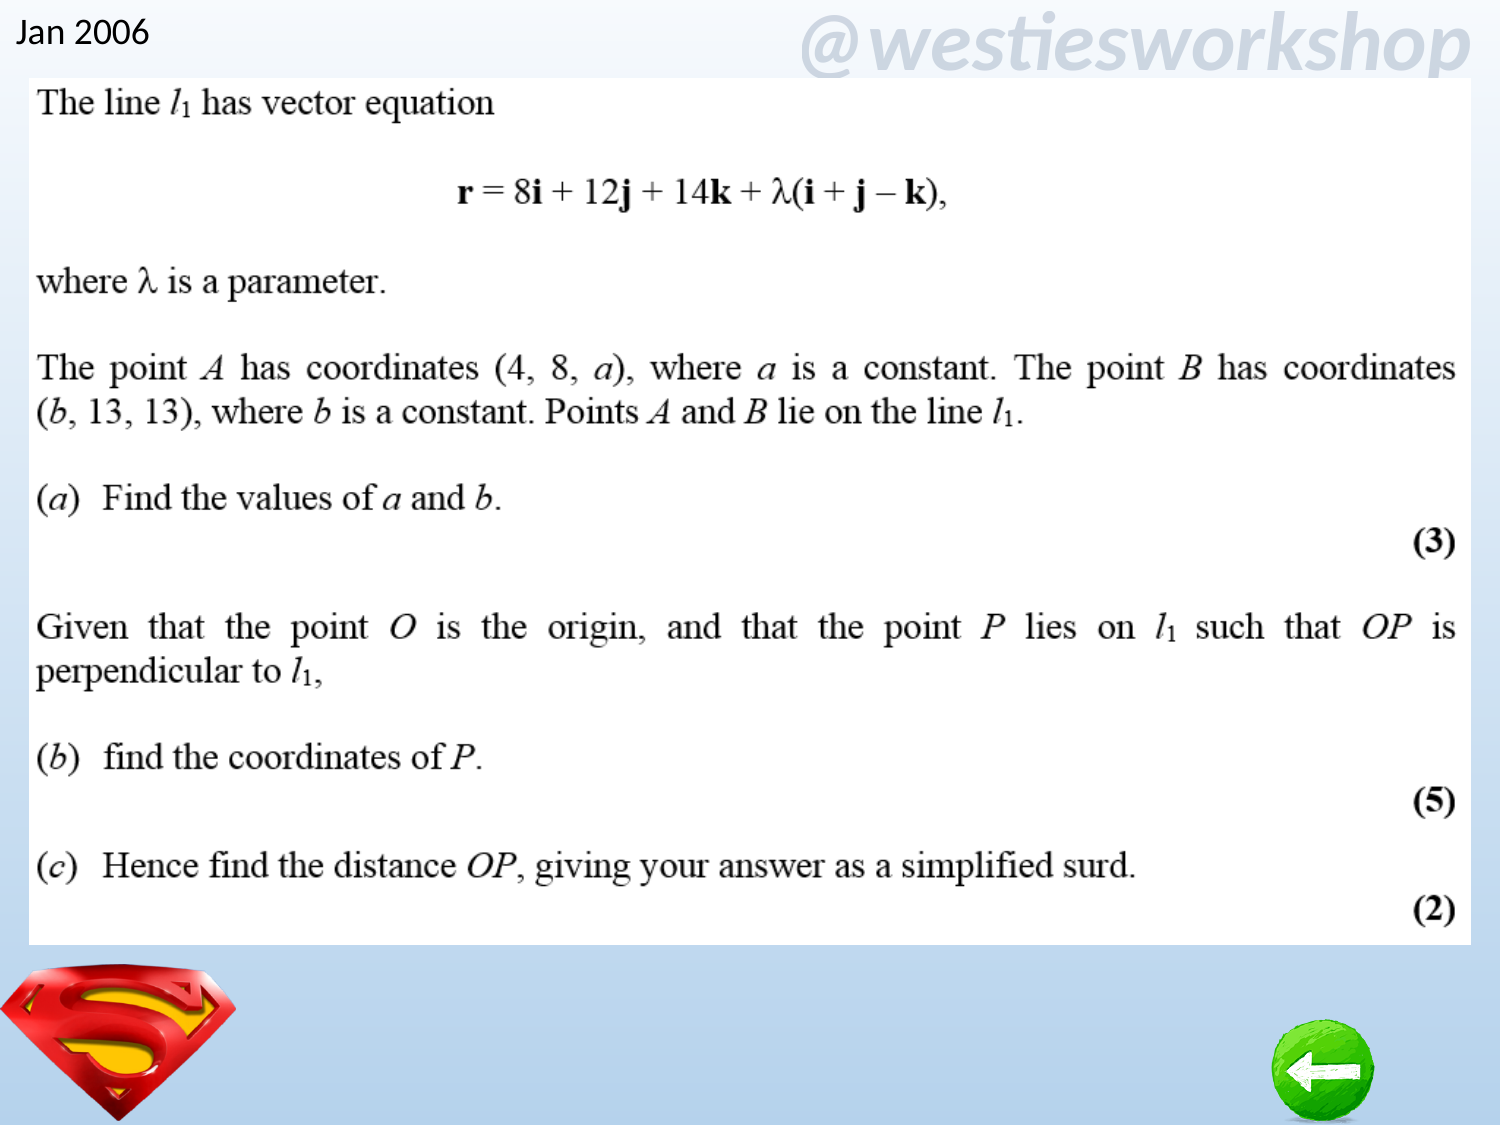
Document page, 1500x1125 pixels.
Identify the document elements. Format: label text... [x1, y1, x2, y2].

picture [1269, 1019, 1376, 1125]
picture [29, 78, 1471, 945]
text_box Jan 2006 [1, 0, 165, 60]
picture [0, 964, 236, 1121]
